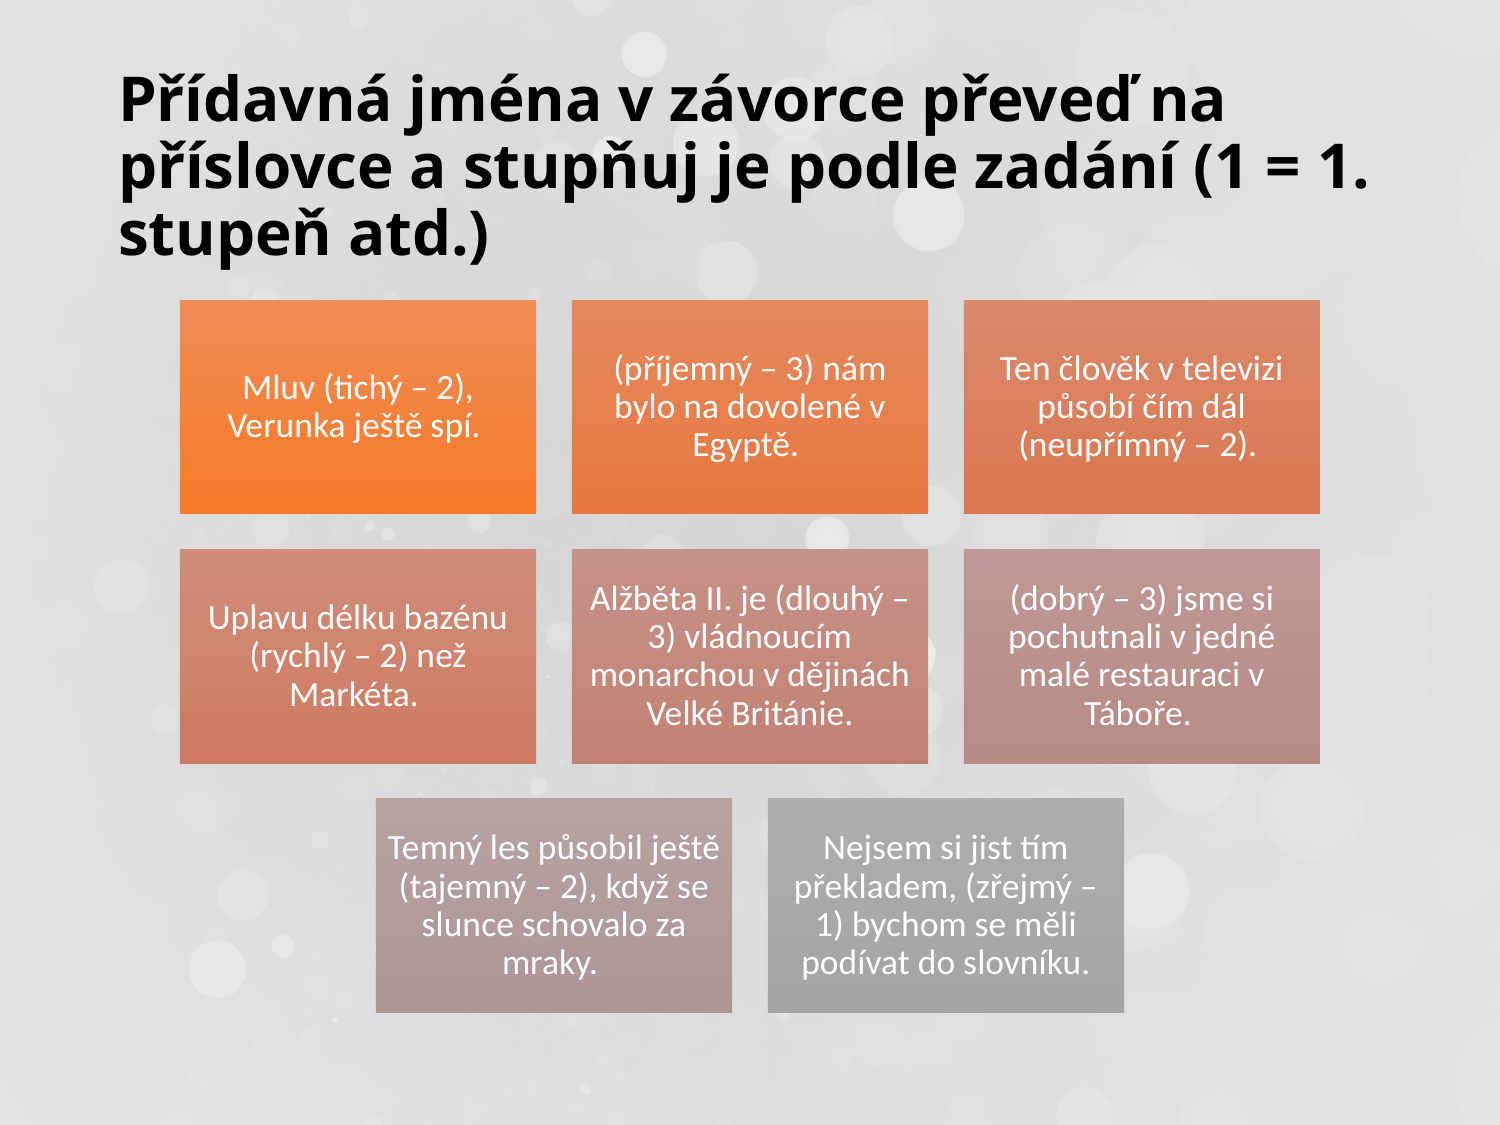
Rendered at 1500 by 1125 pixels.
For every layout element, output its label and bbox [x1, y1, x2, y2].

list [103, 299, 1397, 1014]
picture [0, 0, 1500, 1125]
